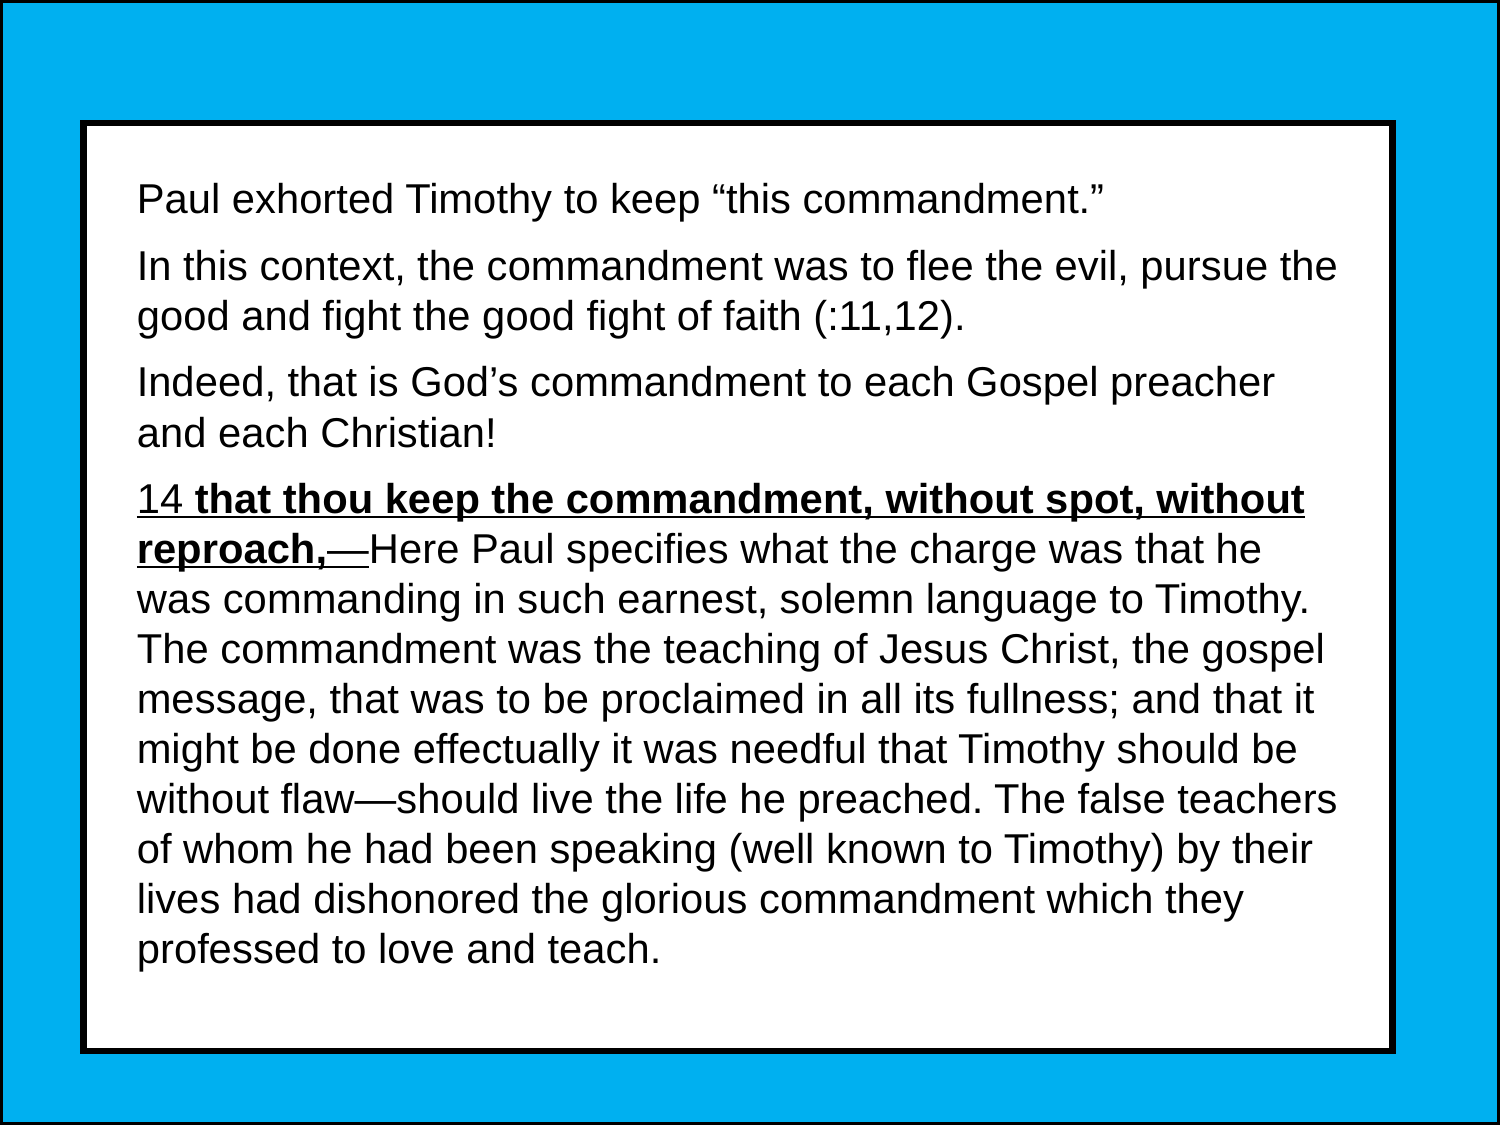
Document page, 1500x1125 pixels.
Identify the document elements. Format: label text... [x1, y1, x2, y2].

text_box Paul exhorted Timothy to keep “this commandment.” In this context, the commandment was to flee the evil, pursue the good and fight the good fight of faith (:11,12). Indeed, that is God’s commandment to each Gospel preacher and each Christian! 14 that thou keep the commandment, without spot, without reproach,—Here Paul specifies what the charge was that he was commanding in such earnest, solemn language to Timothy. The commandment was the teaching of Jesus Christ, the gospel message, that was to be proclaimed in all its fullness; and that it might be done effectually it was needful that Timothy should be without flaw—should live the life he preached. The false teachers of whom he had been speaking (well known to Timothy) by their lives had dishonored the glorious commandment which they professed to love and teach. [122, 164, 1358, 1047]
text_box [0, 0, 1500, 1125]
